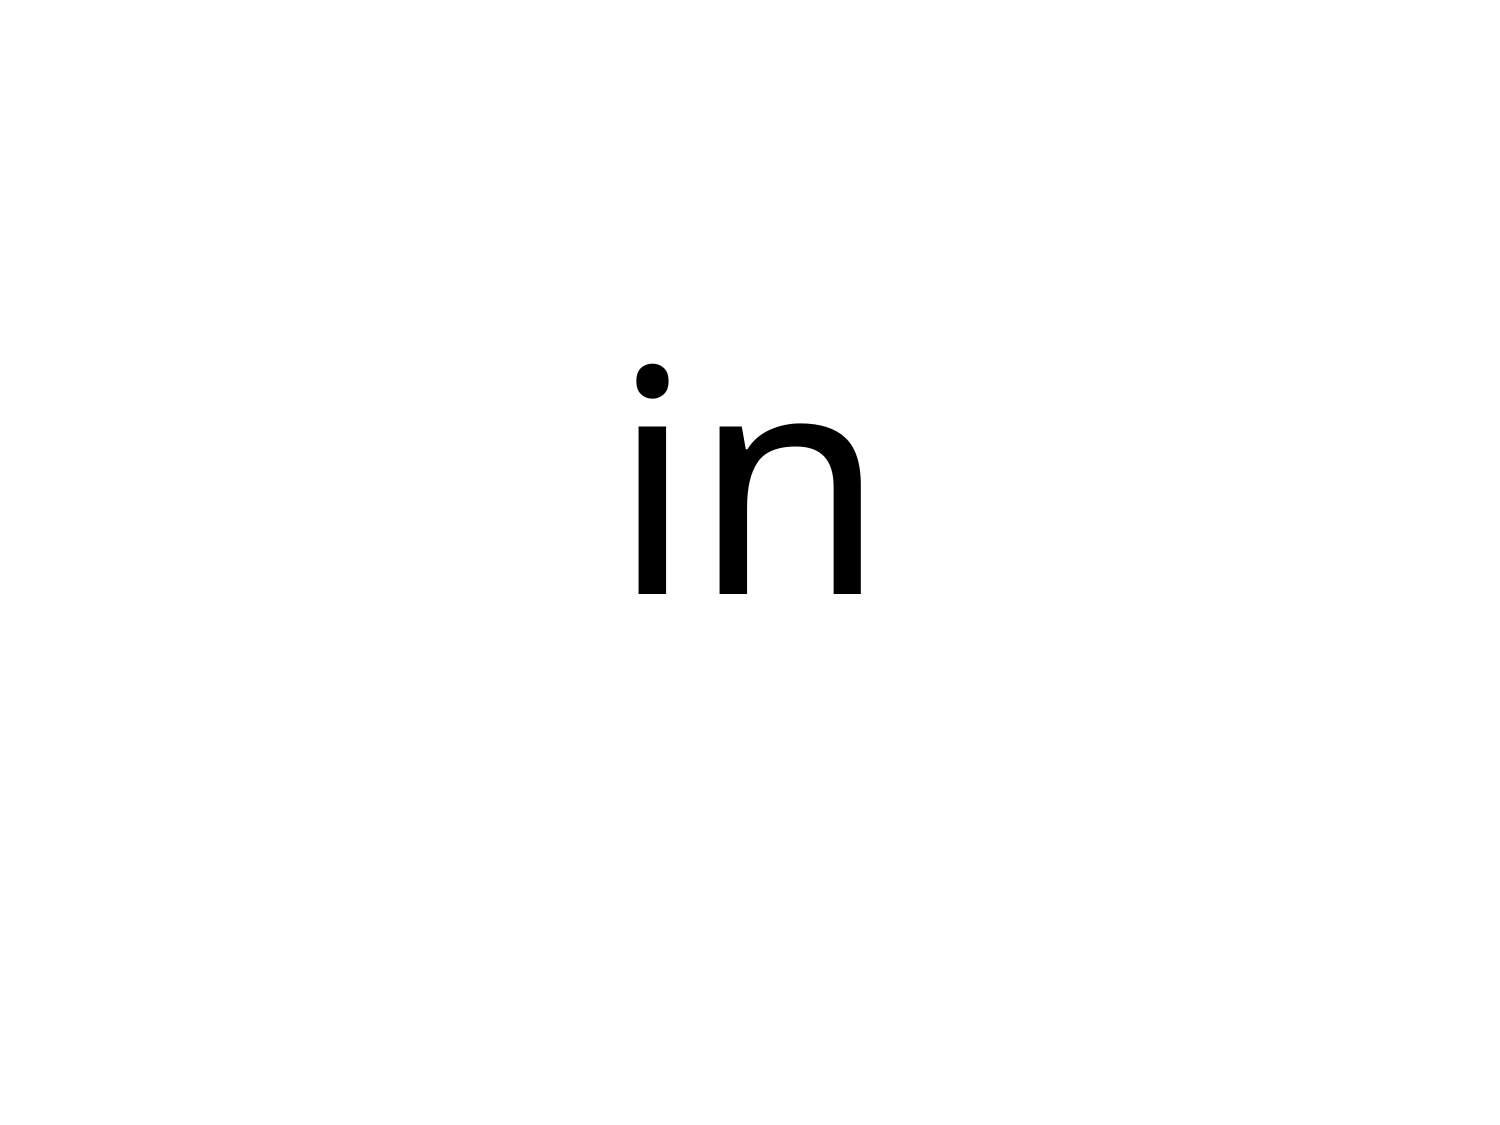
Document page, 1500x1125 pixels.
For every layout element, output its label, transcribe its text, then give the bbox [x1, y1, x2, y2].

title in [112, 349, 1388, 591]
